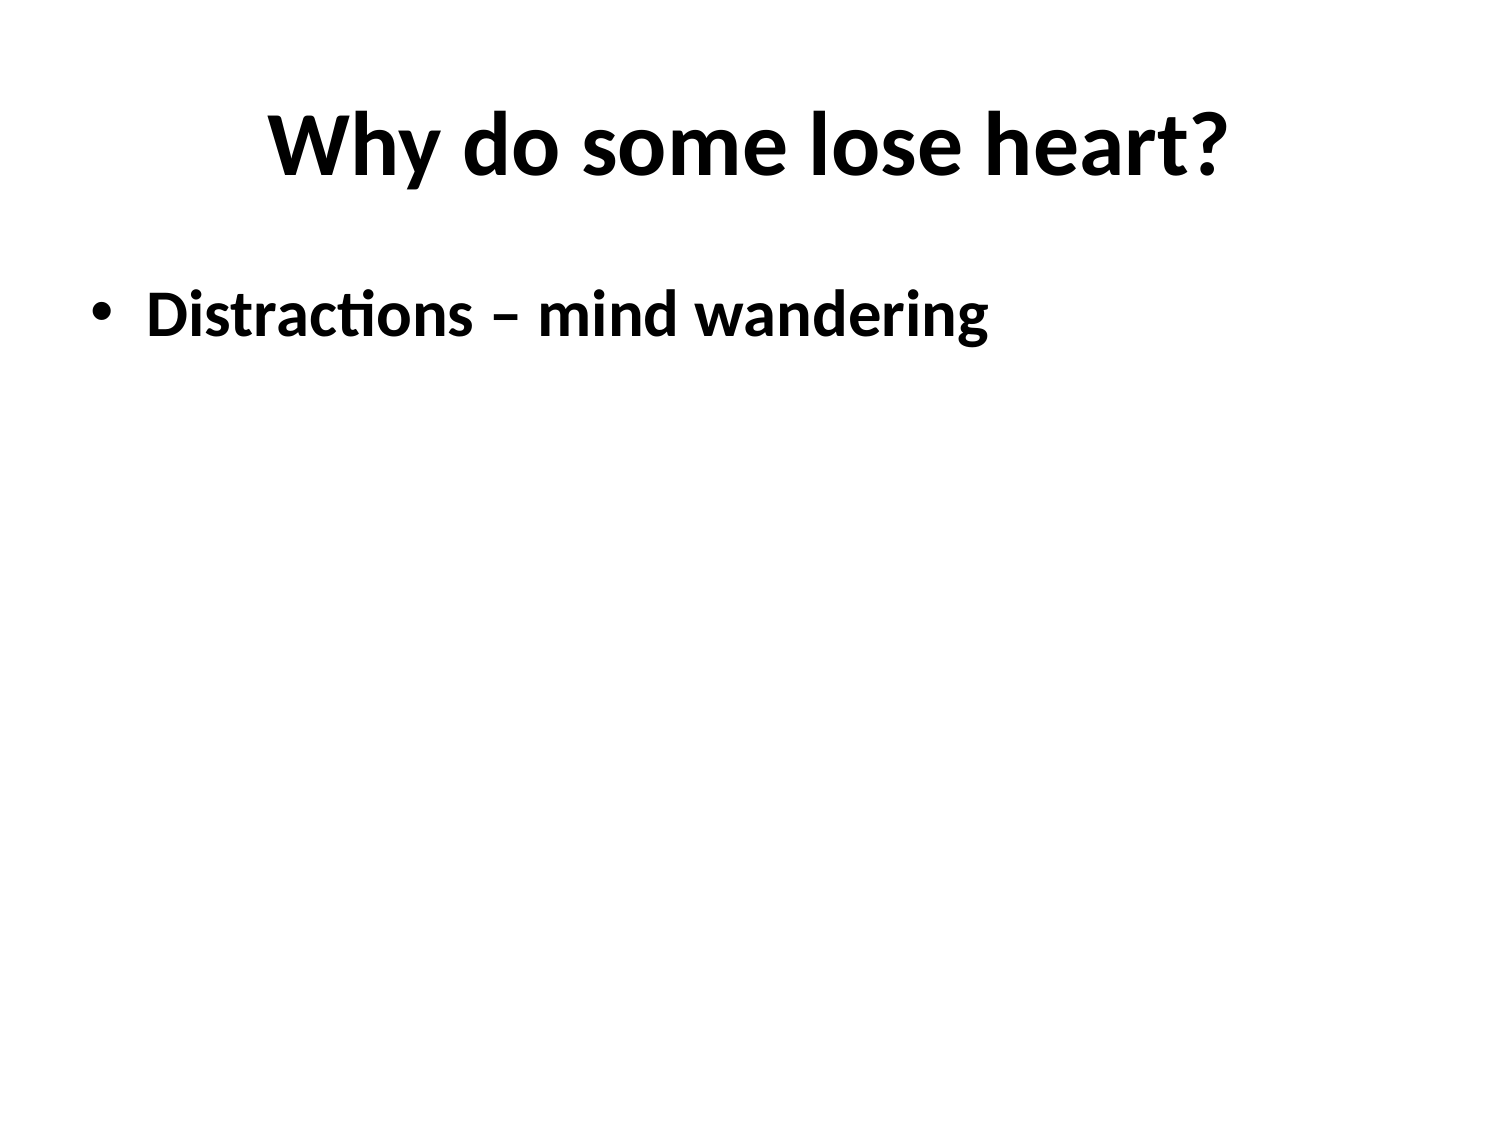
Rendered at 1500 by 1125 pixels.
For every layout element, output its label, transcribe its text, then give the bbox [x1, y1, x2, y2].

title Why do some lose heart? [75, 45, 1425, 233]
list Distractions – mind wandering [75, 262, 1425, 1005]
